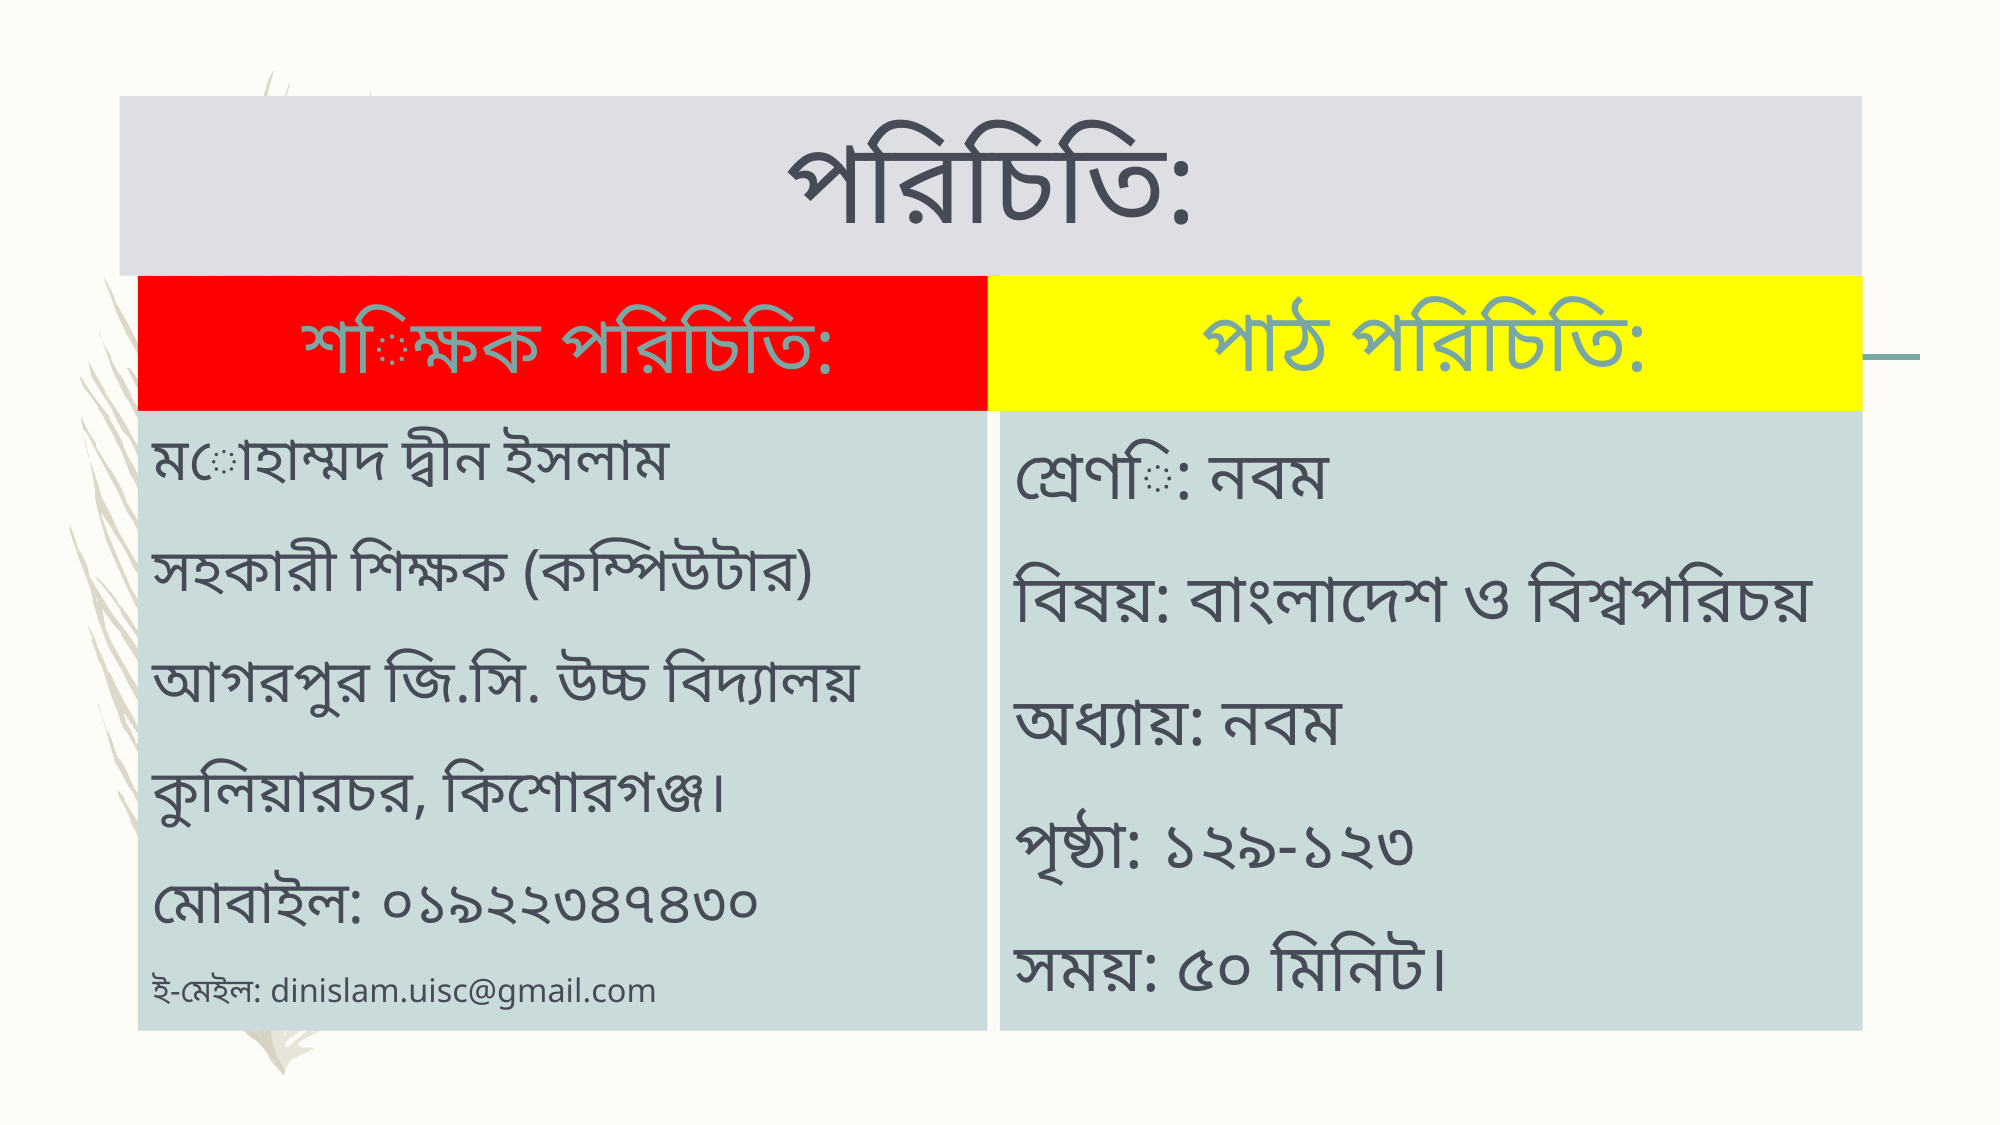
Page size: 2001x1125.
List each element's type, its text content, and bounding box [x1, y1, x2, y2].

title পরিচিতি: [119, 96, 1863, 276]
list শ্রেণি: নবম বিষয়: বাংলাদেশ ও বিশ্বপরিচয় অধ্যায়: নবম পৃষ্ঠা: ১২৯-১২৩ সময়: ৫০ মিনিট। [999, 410, 1863, 1031]
list শিক্ষক পরিচিতি: [137, 275, 987, 410]
list মোহাম্মদ দ্বীন ইসলাম সহকারী শিক্ষক (কম্পিউটার) আগরপুর জি.সি. উচ্চ বিদ্যালয় কুলিয়ারচর, কিশোরগঞ্জ। মোবাইল: ০১৯২২৩৪৭৪৩০ ই-মেইল: dinislam.uisc@gmail.com [137, 410, 988, 1031]
list পাঠ পরিচিতি: [987, 275, 1863, 411]
